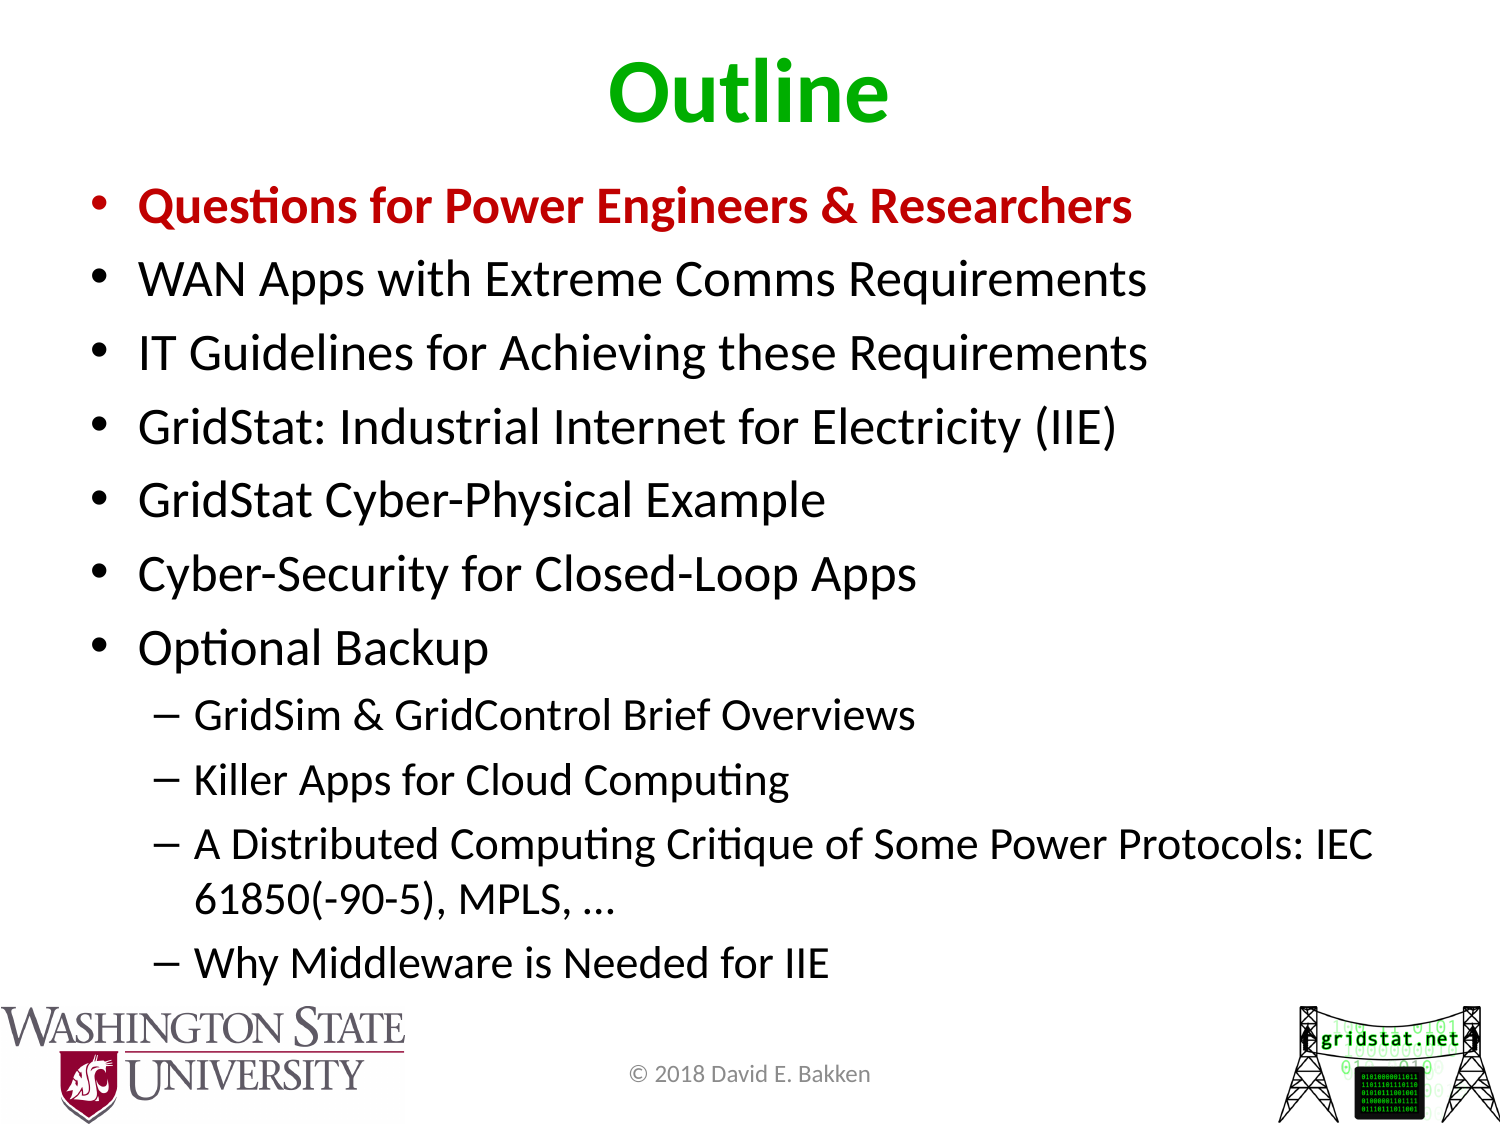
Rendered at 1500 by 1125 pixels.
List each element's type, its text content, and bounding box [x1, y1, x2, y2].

picture [1278, 1006, 1500, 1123]
footer © 2018 David E. Bakken [512, 1042, 988, 1103]
picture [1, 1006, 405, 1124]
title Outline [75, 9, 1425, 163]
list Questions for Power Engineers & Researchers WAN Apps with Extreme Comms Requirements IT Guidelines for Achieving these Requirements GridStat: Industrial Internet for Electricity (IIE) GridStat Cyber-Physical Example Cyber-Security for Closed-Loop Apps Optional Backup GridSim & GridControl Brief Overviews Killer Apps for Cloud Computing A Distributed Computing Critique of Some Power Protocols: IEC 61850(-90-5), MPLS, … Why Middleware is Needed for IIE [75, 162, 1446, 1005]
